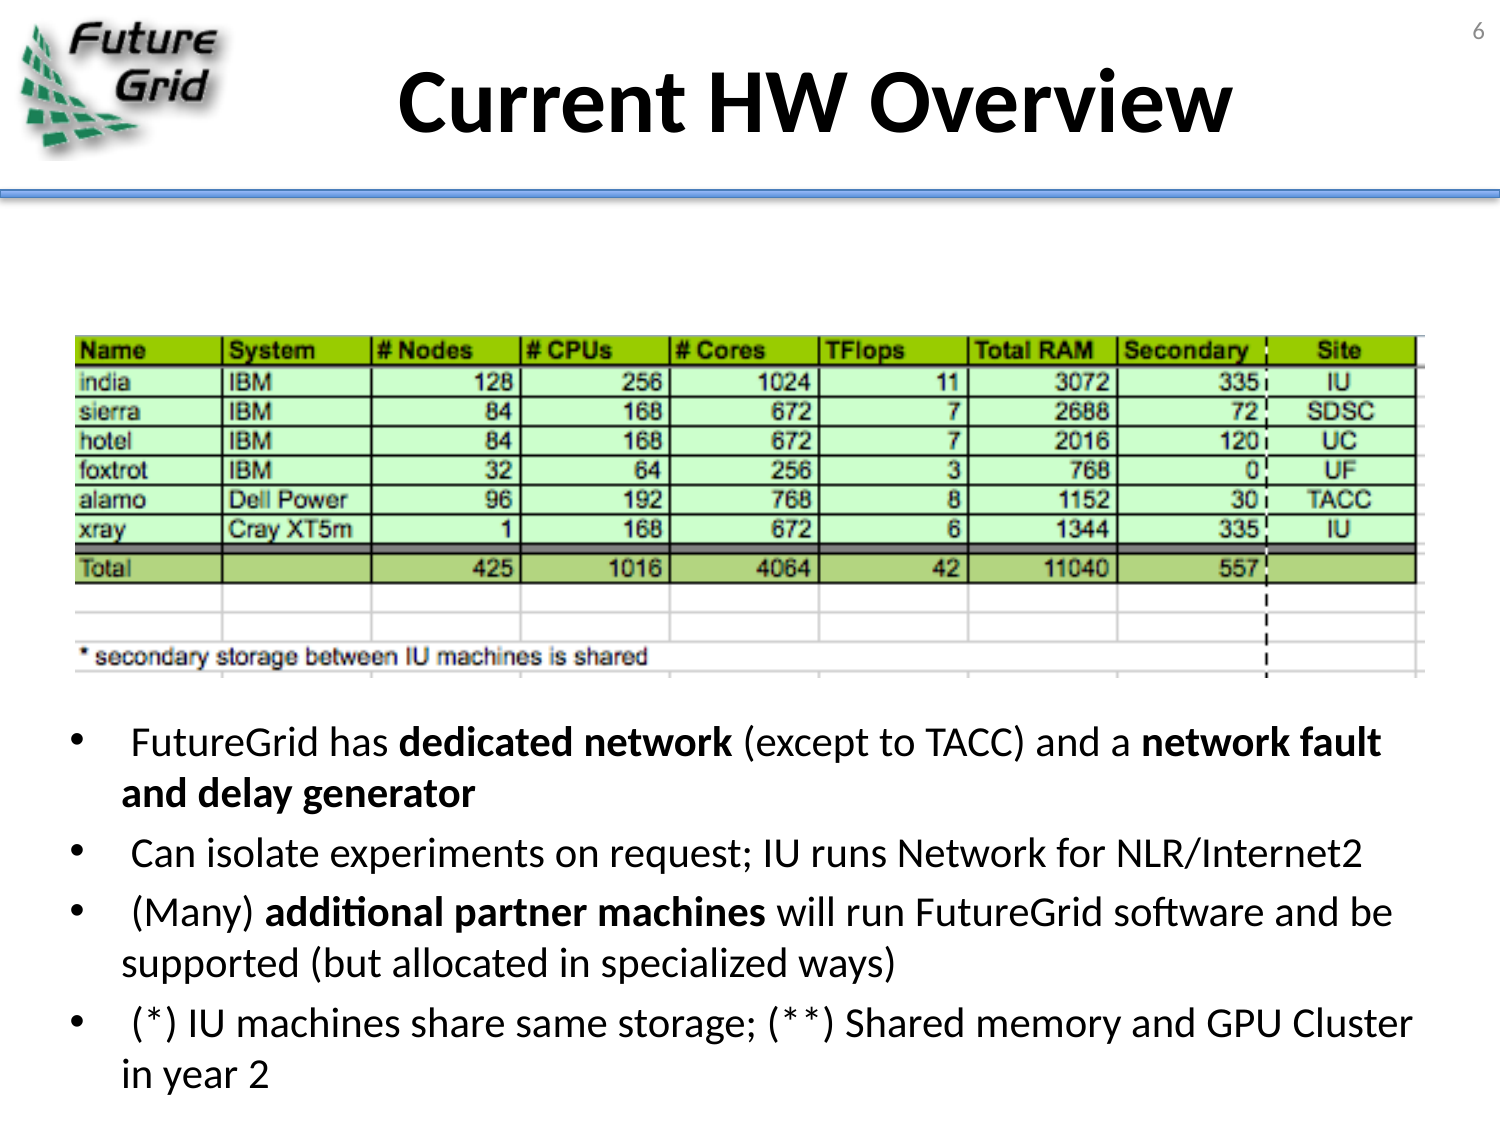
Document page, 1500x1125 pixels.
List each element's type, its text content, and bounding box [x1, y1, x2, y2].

title Current HW Overview [208, 2, 1425, 101]
slide_number 6 [1425, 0, 1500, 60]
text_box FutureGrid has dedicated network (except to TACC) and a network fault and delay generator Can isolate experiments on request; IU runs Network for NLR/Internet2 (Many) additional partner machines will run FutureGrid software and be supported (but allocated in specialized ways) (*) IU machines share same storage; (**) Shared memory and GPU Cluster in year 2 [54, 706, 1445, 1125]
picture [0, 0, 1426, 912]
